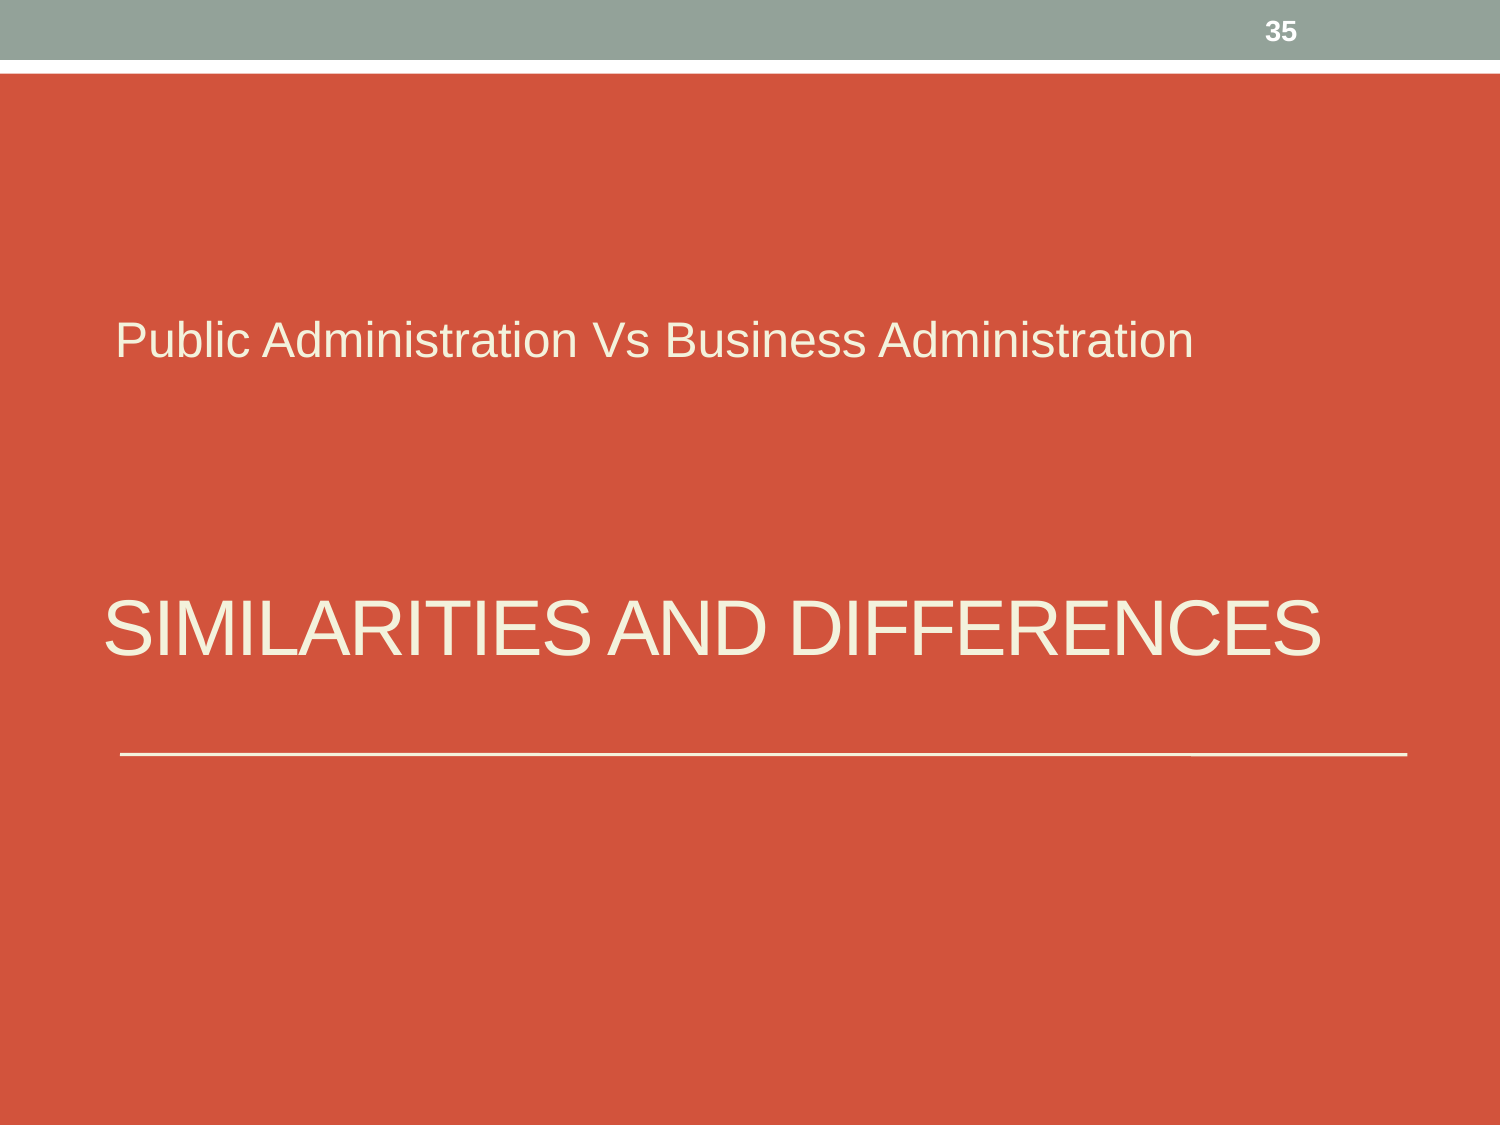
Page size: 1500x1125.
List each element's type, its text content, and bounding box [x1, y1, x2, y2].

title Similarities and Differences [87, 487, 1344, 680]
slide_number 35 [1250, 3, 1425, 57]
list Public Administration Vs Business Administration [99, 299, 1338, 568]
